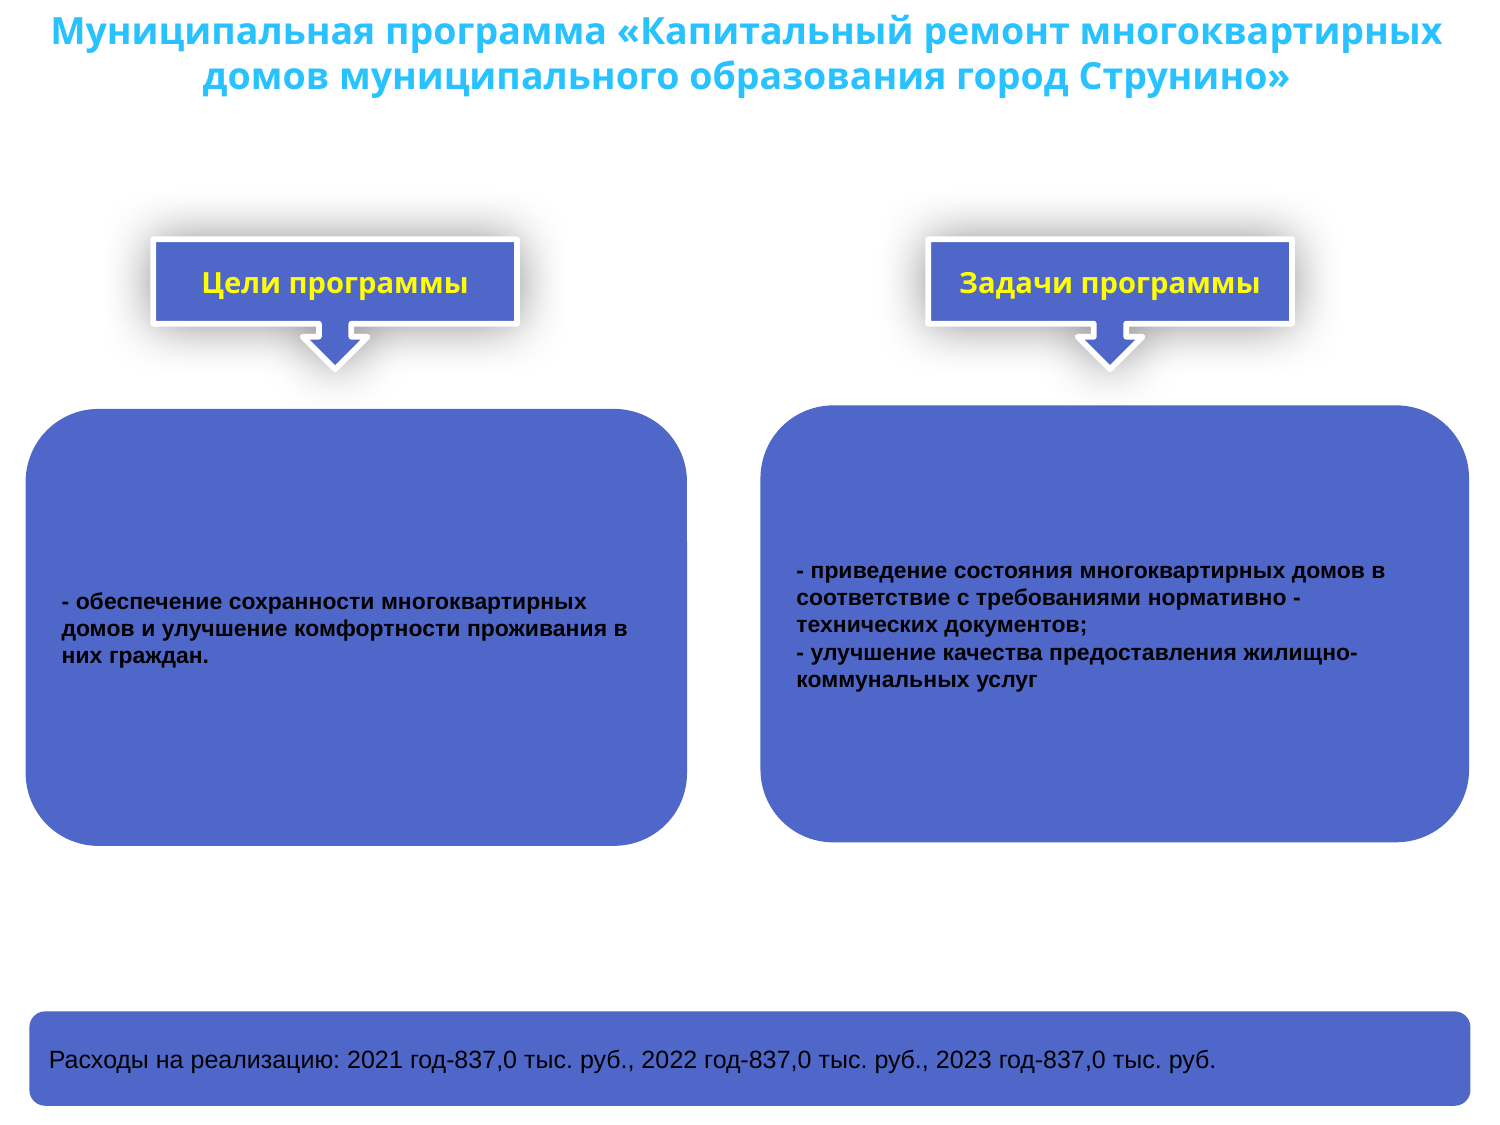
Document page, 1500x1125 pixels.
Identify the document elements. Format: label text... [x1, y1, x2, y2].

text_box - обеспечение сохранности многоквартирных домов и улучшение комфортности проживания в них граждан. [23, 406, 690, 849]
text_box Цели программы [151, 237, 520, 372]
text_box - приведение состояния многоквартирных домов в соответствие с требованиями нормативно - технических документов; - улучшение качества предоставления жилищно-коммунальных услуг [758, 403, 1472, 845]
text_box Задачи программы [926, 237, 1295, 372]
text_box Расходы на реализацию: 2021 год-837,0 тыс. руб., 2022 год-837,0 тыс. руб., 2023 год-837,0 тыс. руб. [27, 1009, 1473, 1108]
text_box Муниципальная программа «Капитальный ремонт многоквартирных домов муниципального образования город Струнино» [0, 0, 1494, 105]
